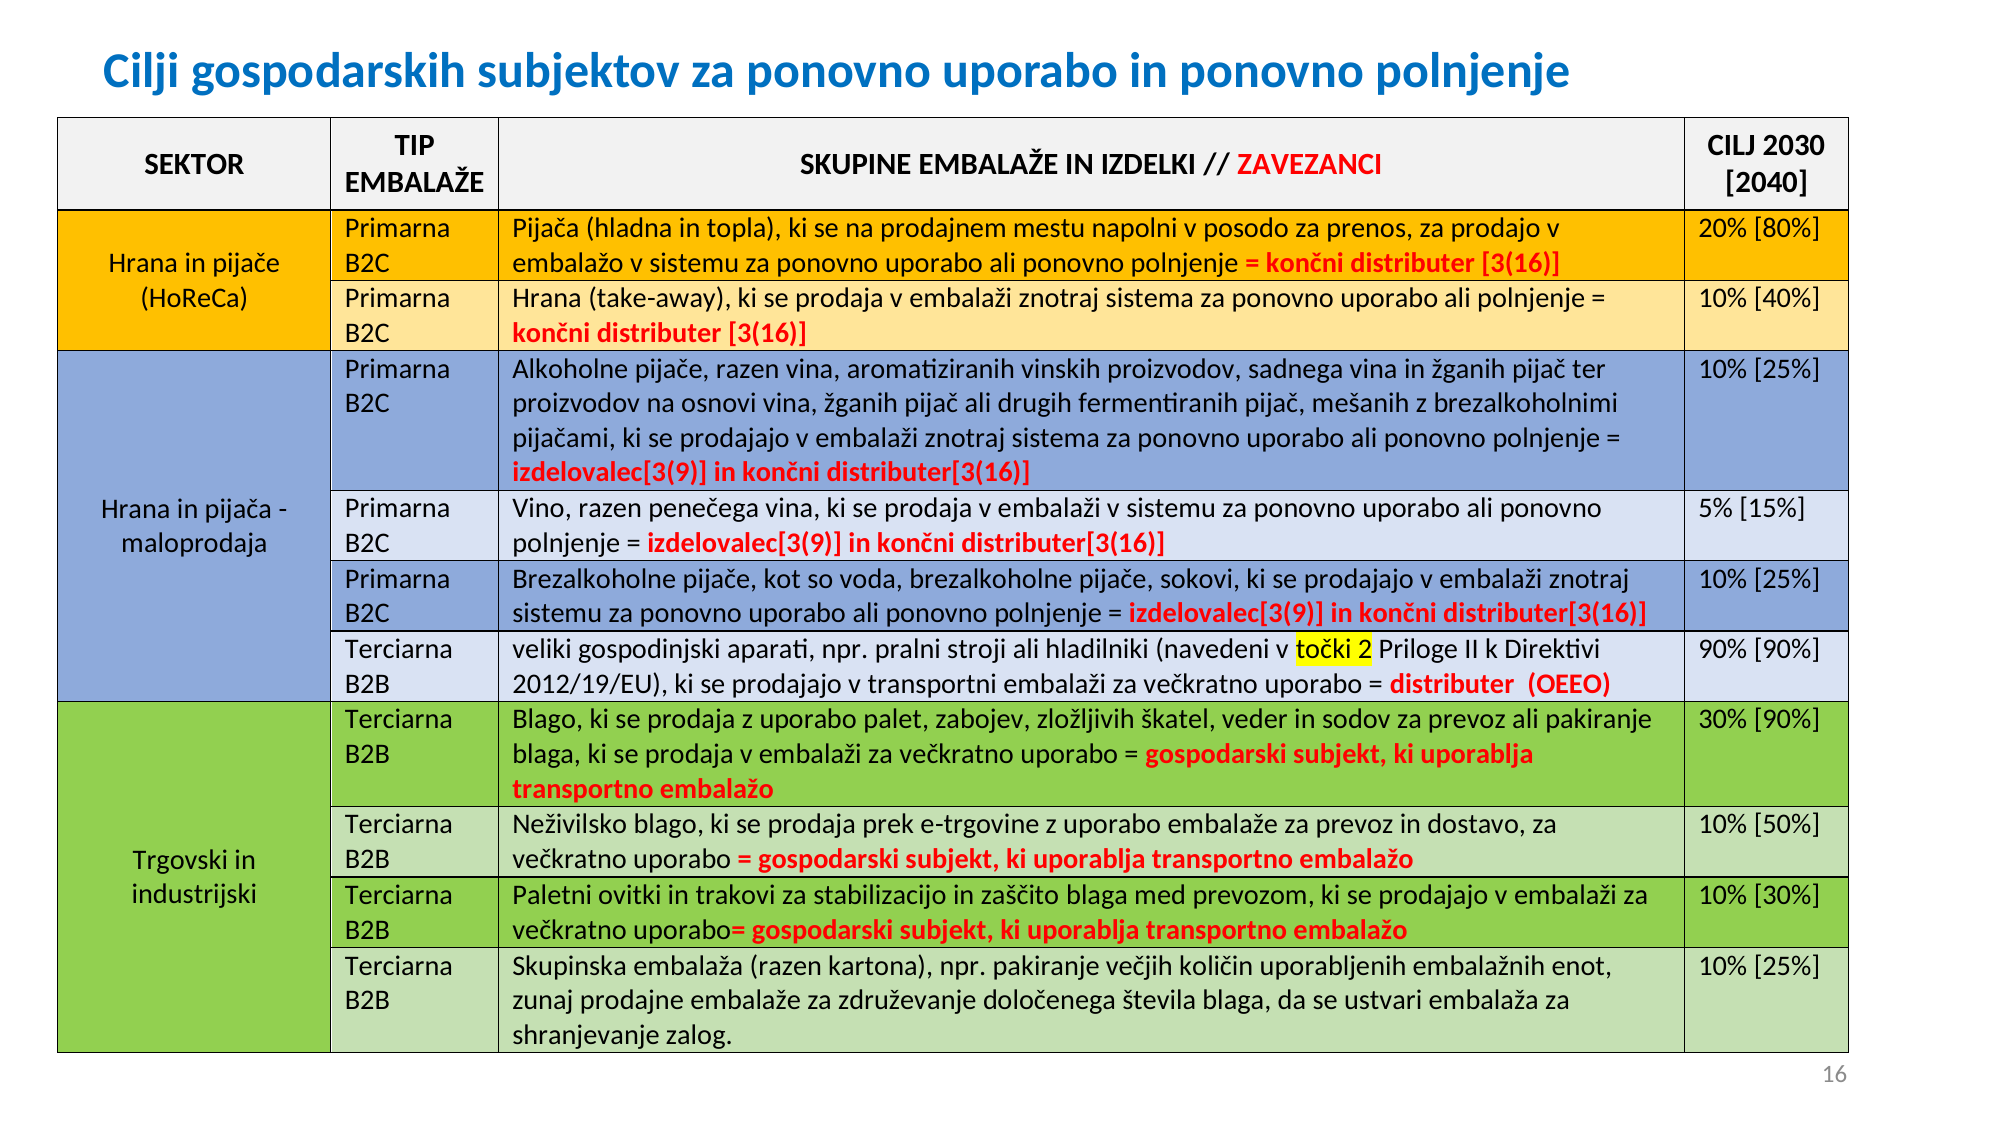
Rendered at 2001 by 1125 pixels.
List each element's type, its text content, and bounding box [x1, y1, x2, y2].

picture [56, 116, 1863, 1114]
text_box Cilji gospodarskih subjektov za ponovno uporabo in ponovno polnjenje [89, 29, 2000, 165]
